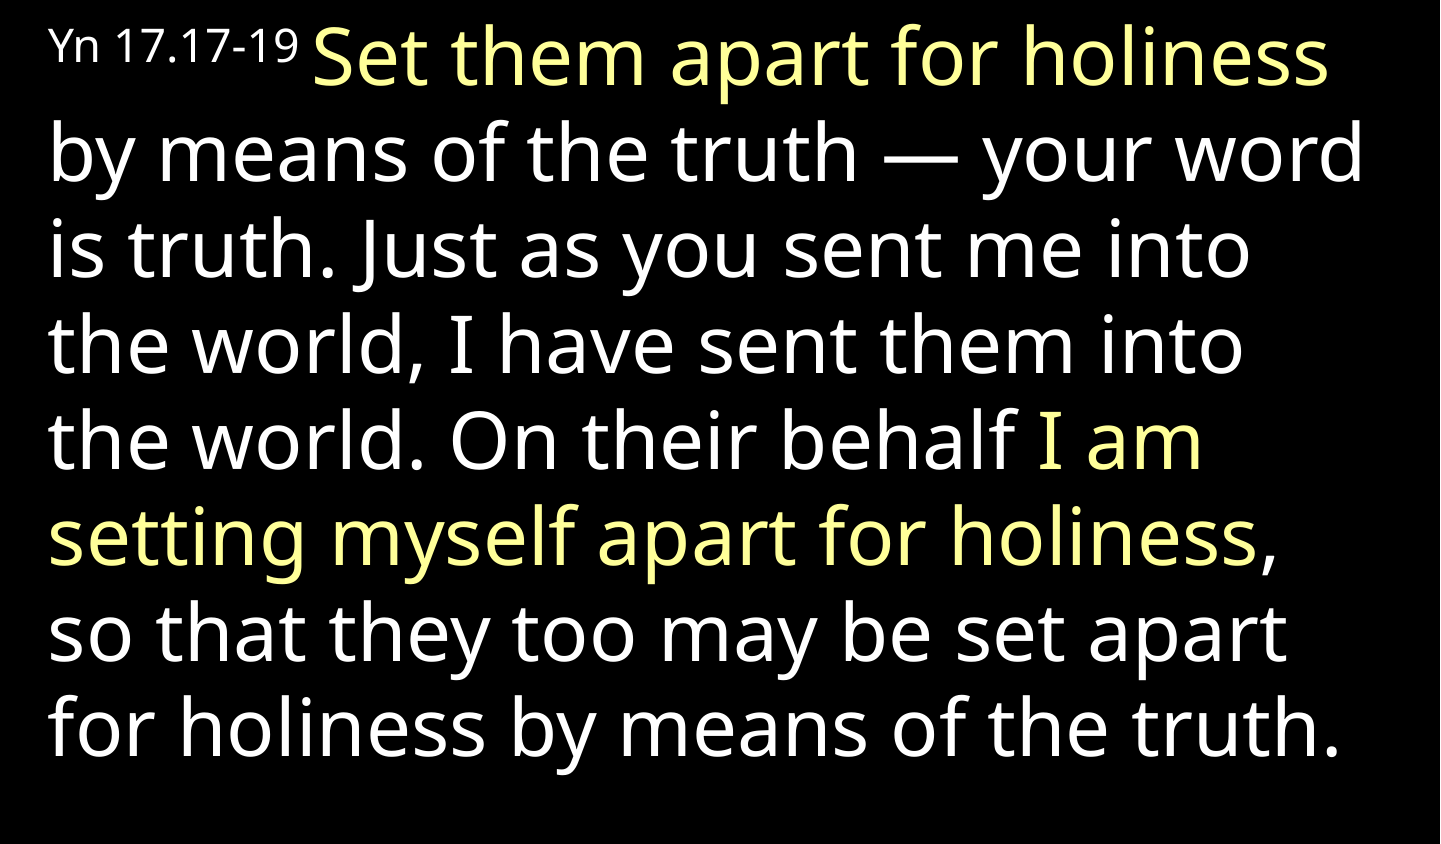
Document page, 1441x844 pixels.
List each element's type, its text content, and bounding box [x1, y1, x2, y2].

subtitle Yn 17.17-19 Set them apart for holiness by means of the truth — your word is truth. Just as you sent me into the world, I have sent them into the world. On their behalf I am setting myself apart for holiness, so that they too may be set apart for holiness by means of the truth. [36, 0, 1393, 844]
